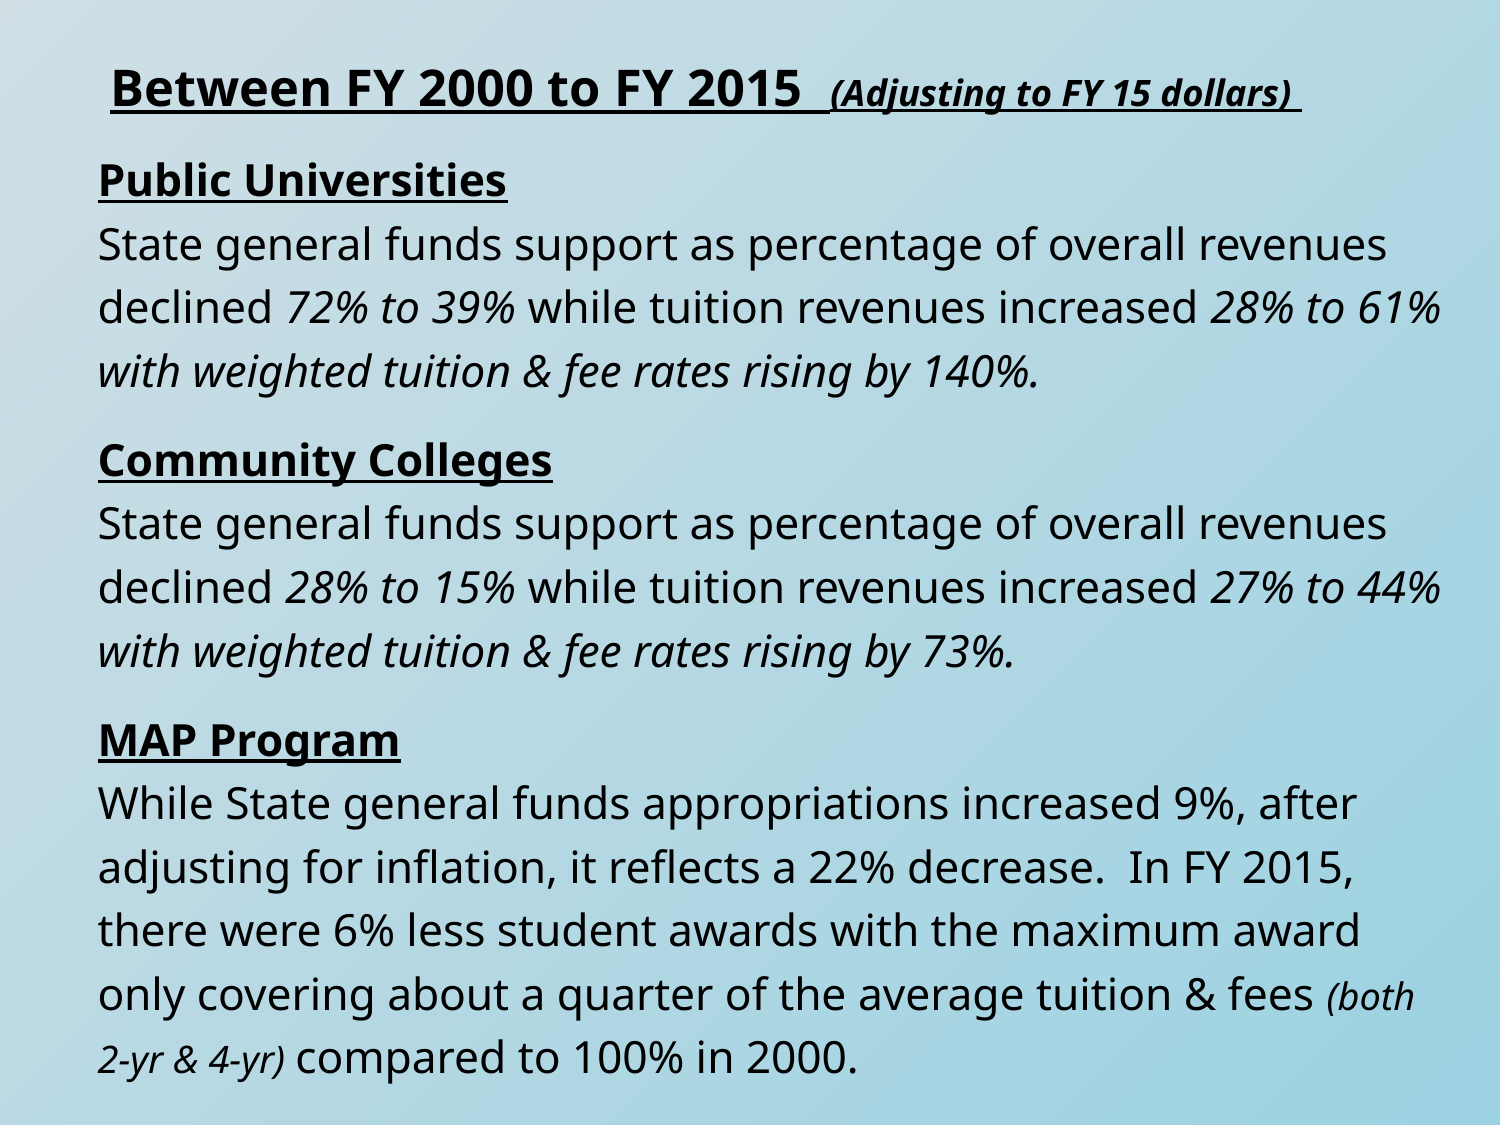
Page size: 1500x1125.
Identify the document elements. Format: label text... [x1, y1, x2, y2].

list Between FY 2000 to FY 2015 (Adjusting to FY 15 dollars) Public Universities State general funds support as percentage of overall revenues declined 72% to 39% while tuition revenues increased 28% to 61% with weighted tuition & fee rates rising by 140%. Community Colleges State general funds support as percentage of overall revenues declined 28% to 15% while tuition revenues increased 27% to 44% with weighted tuition & fee rates rising by 73%. MAP Program While State general funds appropriations increased 9%, after adjusting for inflation, it reflects a 22% decrease. In FY 2015, there were 6% less student awards with the maximum award only covering about a quarter of the average tuition & fees (both 2-yr & 4-yr) compared to 100% in 2000. [40, 35, 1461, 1096]
